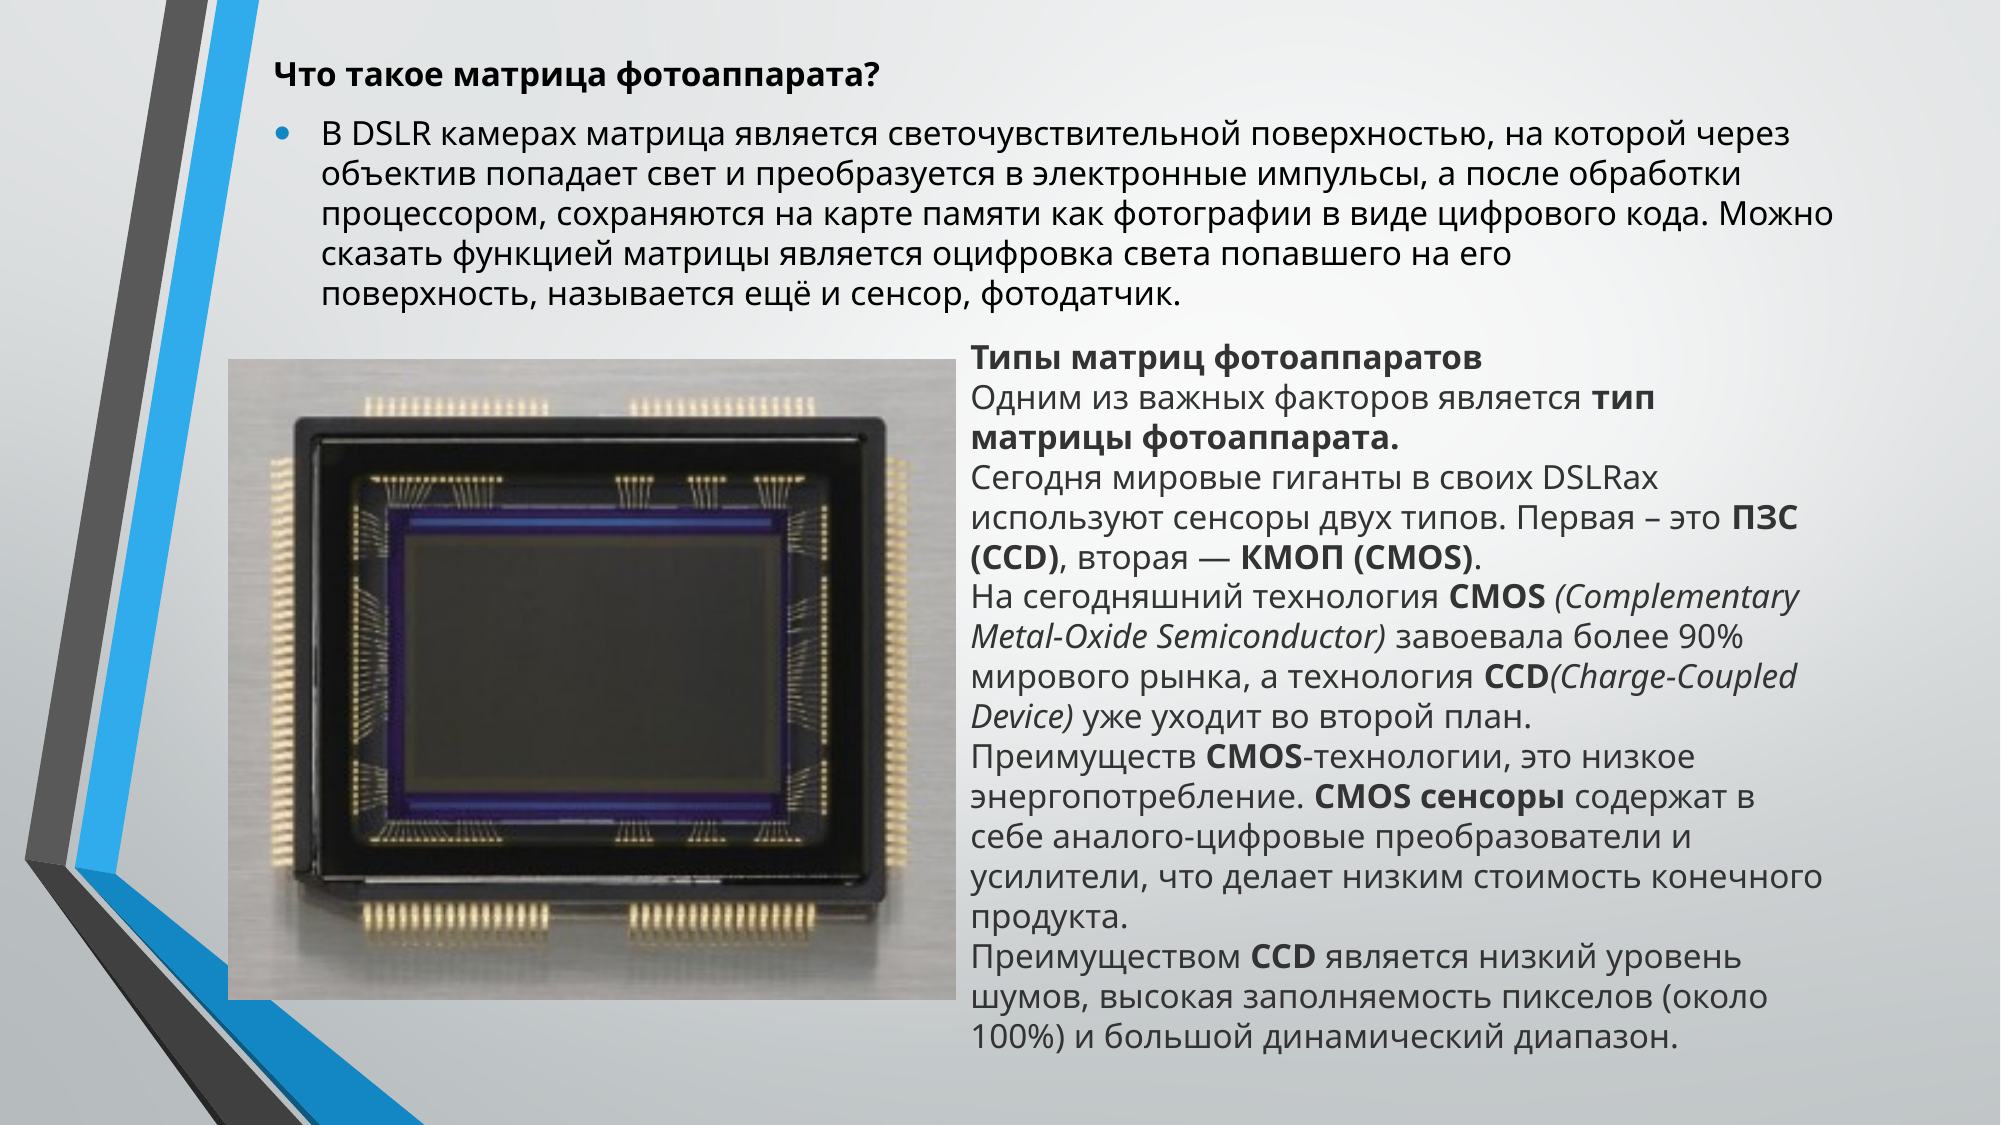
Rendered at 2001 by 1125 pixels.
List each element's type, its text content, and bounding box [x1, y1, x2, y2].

picture [227, 359, 956, 1001]
list Что такое матрица фотоаппарата? В DSLR камерах матрица является светочувствительной поверхностью, на которой через объектив попадает свет и преобразуется в электронные импульсы, а после обработки процессором, сохраняются на карте памяти как фотографии в виде цифрового кода. Можно сказать функцией матрицы является оцифровка света попавшего на его поверхность, называется ещё и сенсор, фотодатчик. [258, 0, 1903, 499]
text_box Типы матриц фотоаппаратов Одним из важных факторов является тип матрицы фотоаппарата. Сегодня мировые гиганты в своих DSLRах используют сенсоры двух типов. Первая – это ПЗС (CCD), вторая — КМОП (CMOS). На сегодняшний технология CMOS (Complementary Metal-Oxide Semiconductor) завоевала более 90% мирового рынка, а технология CCD(Charge-Coupled Device) уже уходит во второй план. Преимуществ CMOS-технологии, это низкое энергопотребление. CMOS сенсоры содержат в себе аналого-цифровые преобразователи и усилители, что делает низким стоимость конечного продукта. Преимуществом CCD является низкий уровень шумов, высокая заполняемость пикселов (около 100%) и большой динамический диапазон. [955, 328, 1843, 1063]
